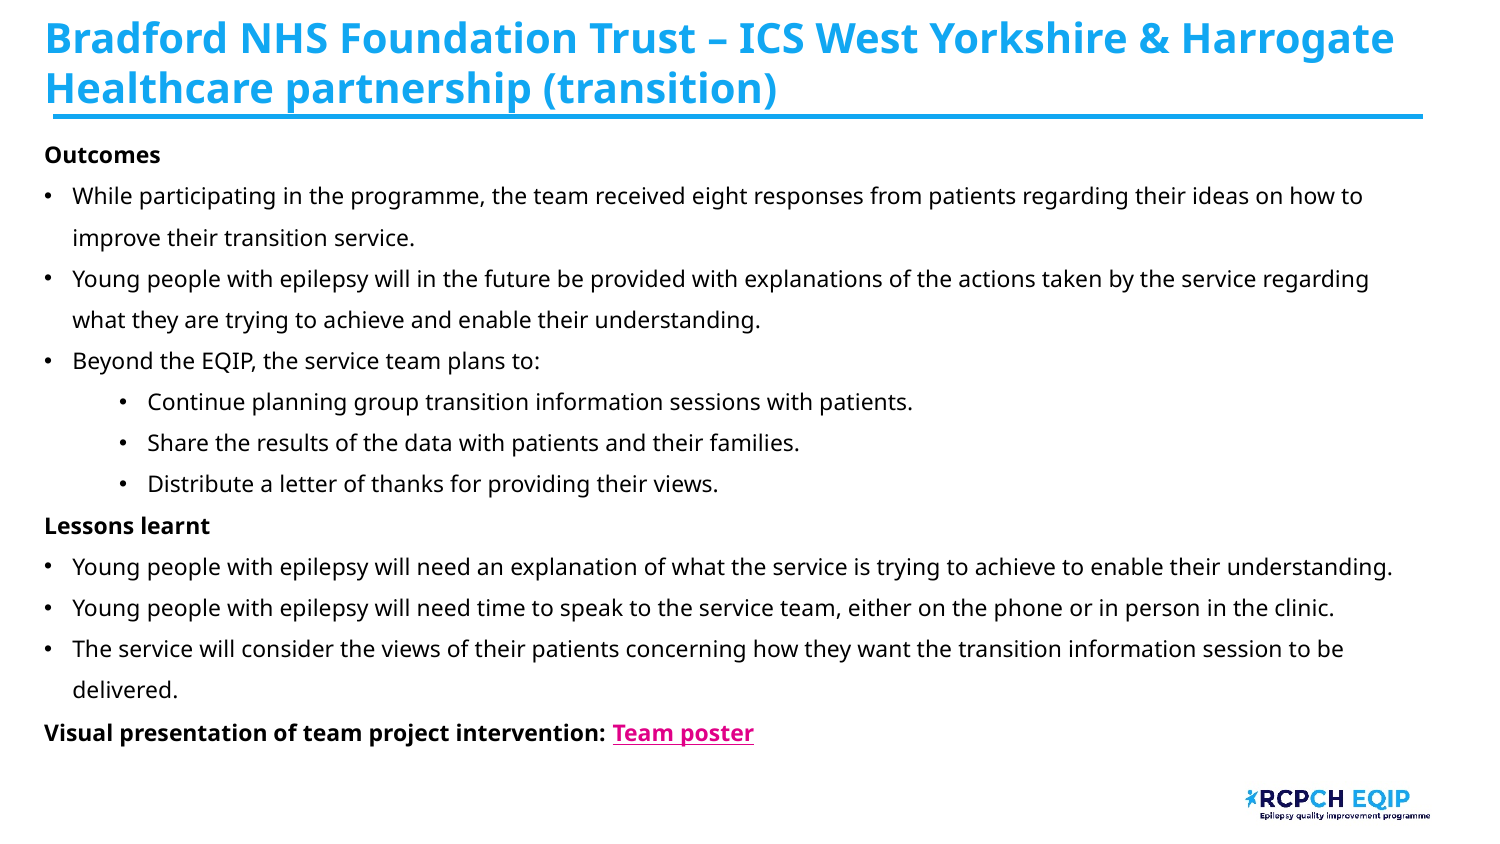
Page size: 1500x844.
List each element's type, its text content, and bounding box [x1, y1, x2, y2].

text_box Outcomes While participating in the programme, the team received eight responses from patients regarding their ideas on how to improve their transition service. Young people with epilepsy will in the future be provided with explanations of the actions taken by the service regarding what they are trying to achieve and enable their understanding. Beyond the EQIP, the service team plans to: Continue planning group transition information sessions with patients. Share the results of the data with patients and their families. Distribute a letter of thanks for providing their views. Lessons learnt Young people with epilepsy will need an explanation of what the service is trying to achieve to enable their understanding. Young people with epilepsy will need time to speak to the service team, either on the phone or in person in the clinic. The service will consider the views of their patients concerning how they want the transition information session to be delivered. Visual presentation of team project intervention: Team poster [29, 133, 1412, 785]
picture [1234, 781, 1473, 826]
text_box Bradford NHS Foundation Trust​ – ICS West Yorkshire & Harrogate Healthcare partnership (transition) [29, 0, 1439, 139]
